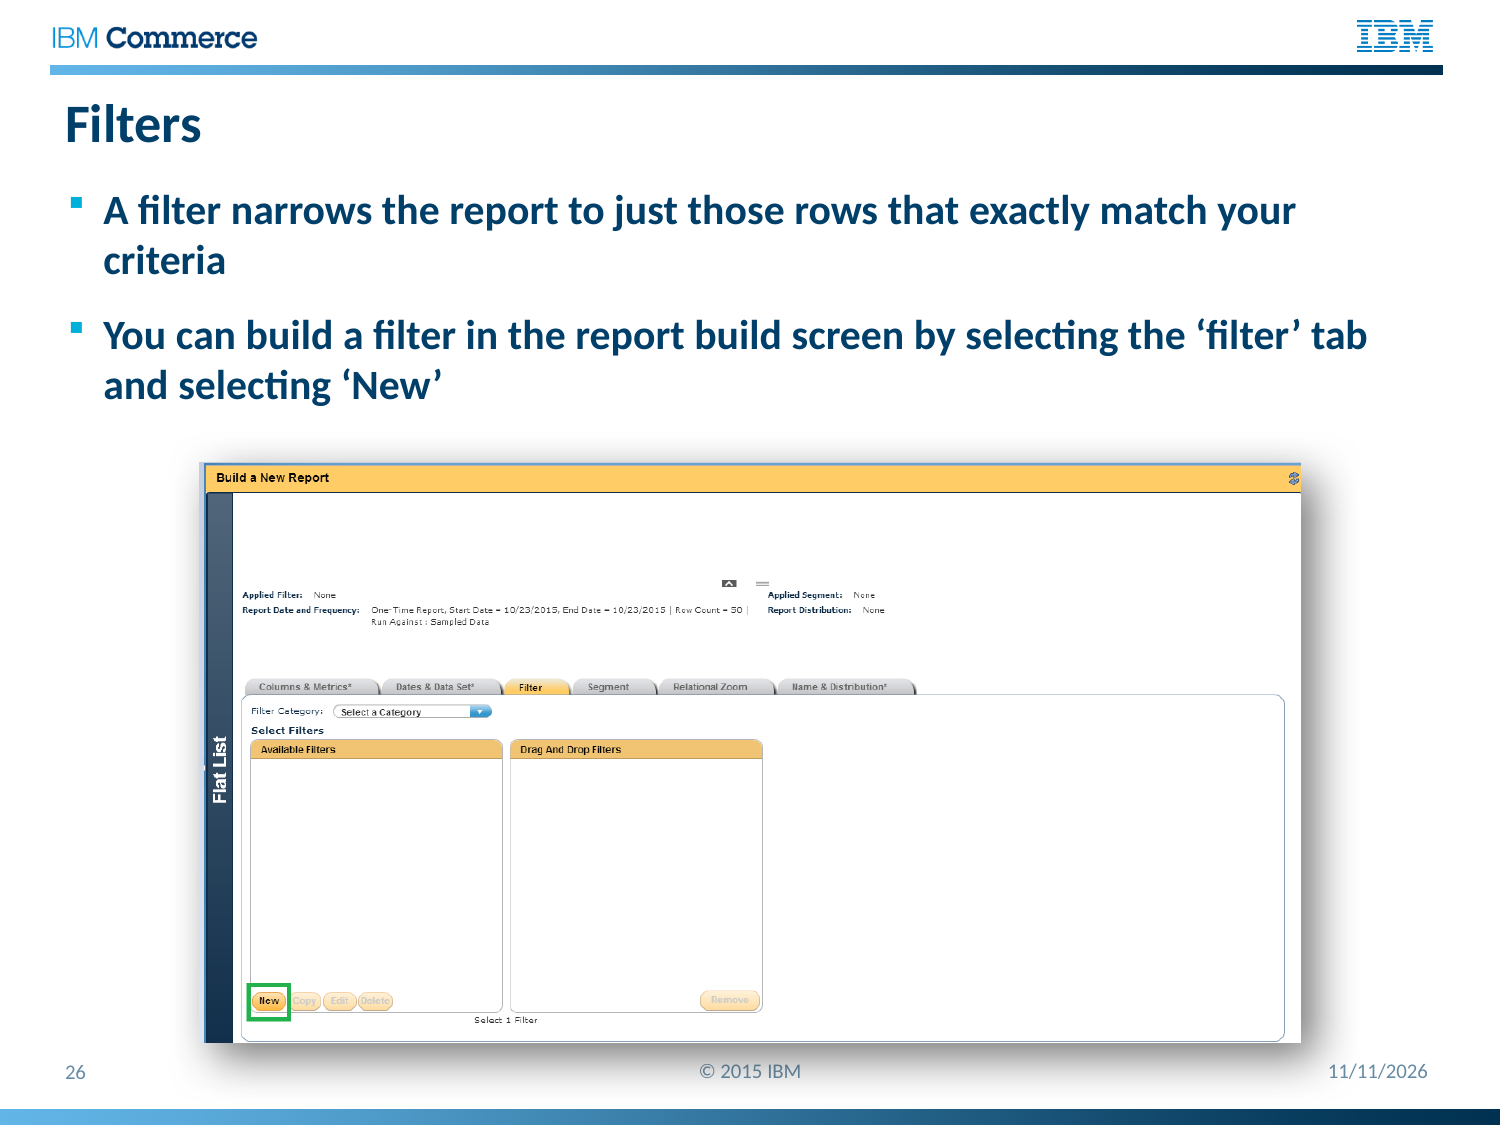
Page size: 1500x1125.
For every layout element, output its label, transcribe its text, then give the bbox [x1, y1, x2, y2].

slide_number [1242, 1045, 1443, 1095]
list A filter narrows the report to just those rows that exactly match your criteria You can build a filter in the report build screen by selecting the ‘filter’ tab and selecting ‘New’ [50, 174, 1441, 950]
picture [1357, 20, 1433, 50]
picture [0, 1109, 1500, 1125]
slide_number 26 [50, 1047, 200, 1089]
title Filters [50, 50, 1443, 185]
picture [198, 461, 1302, 1044]
picture [45, 20, 263, 56]
